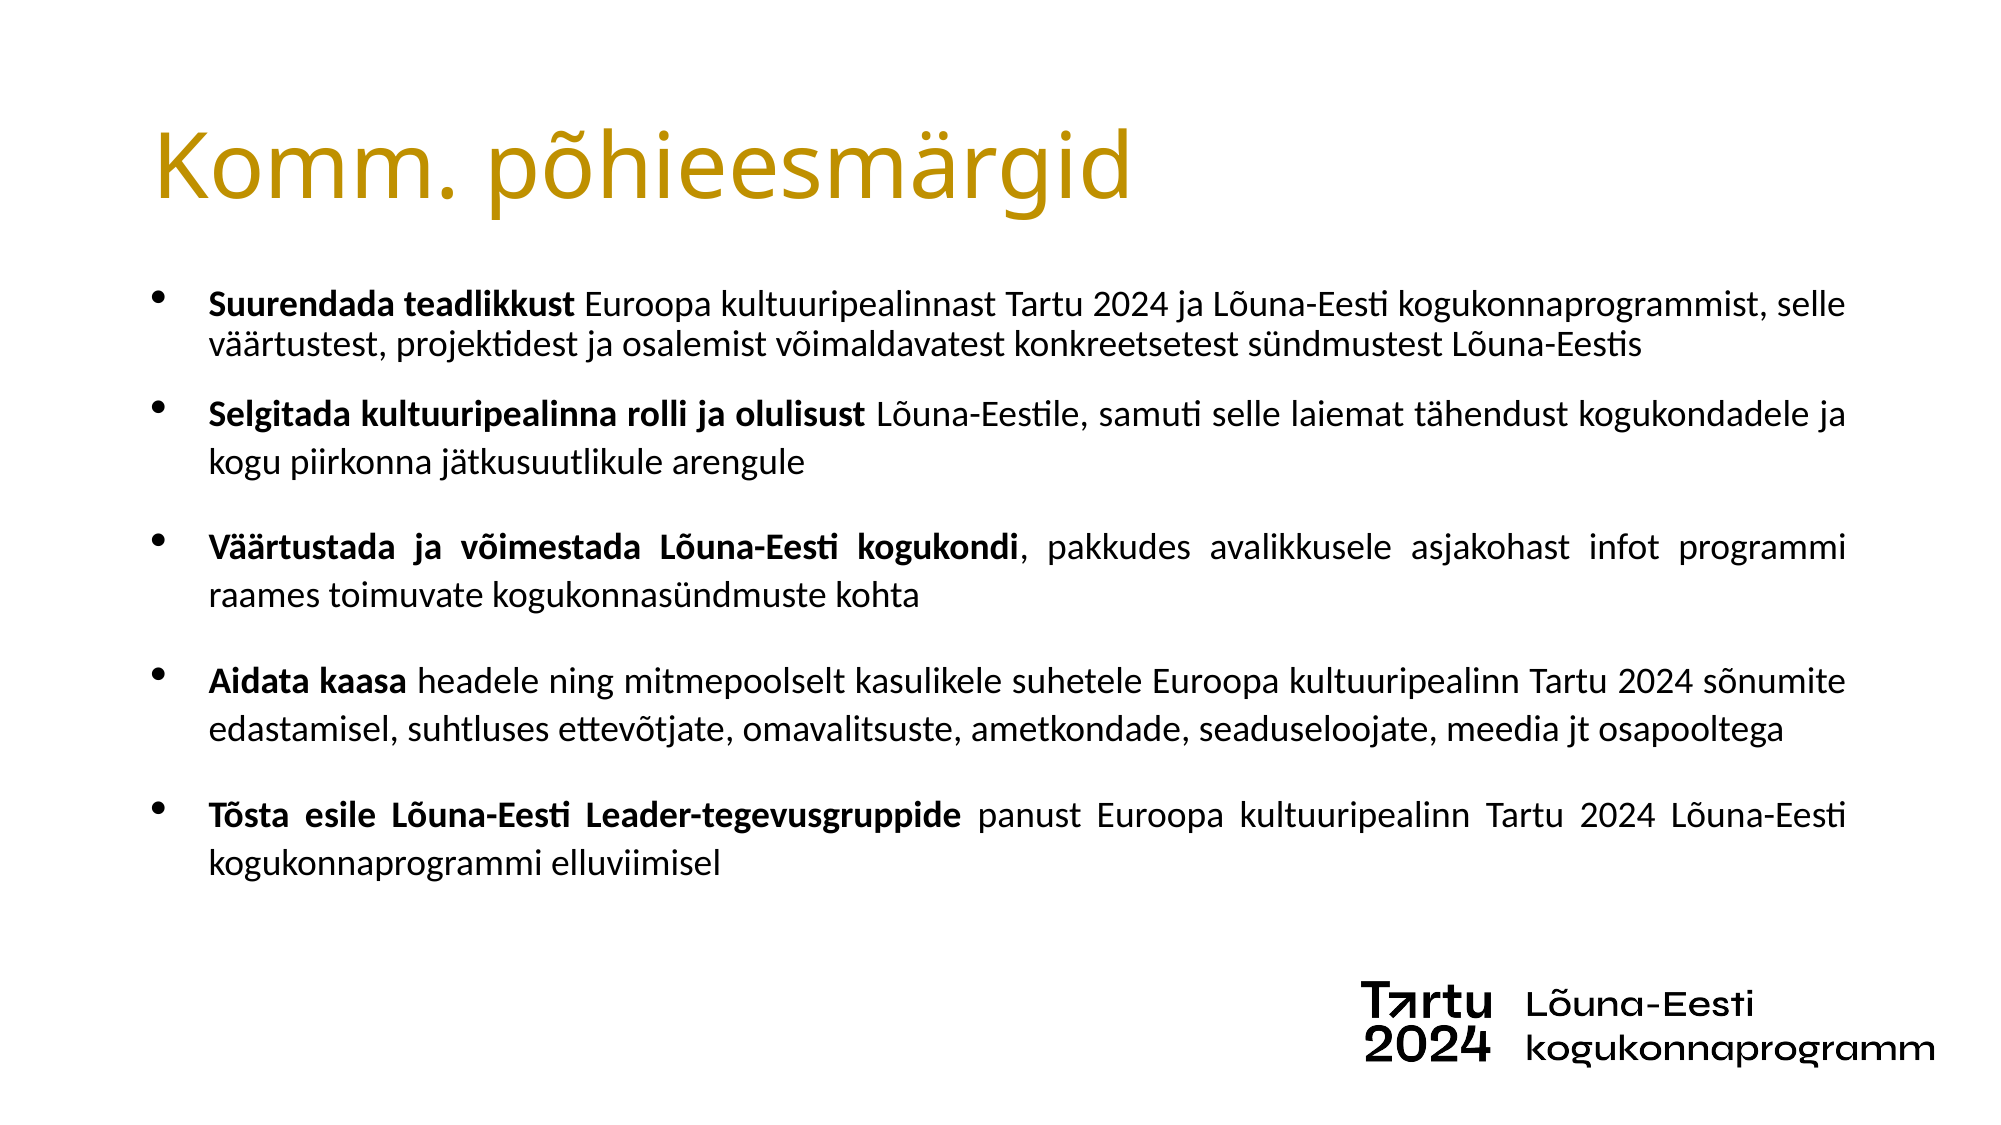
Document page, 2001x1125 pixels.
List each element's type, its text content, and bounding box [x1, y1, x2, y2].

text_box Suurendada teadlikkust Euroopa kultuuripealinnast Tartu 2024 ja Lõuna-Eesti kogukonnaprogrammist, selle väärtustest, projektidest ja osalemist võimaldavatest konkreetsetest sündmustest Lõuna-Eestis Selgitada kultuuripealinna rolli ja olulisust Lõuna-Eestile, samuti selle laiemat tähendust kogukondadele ja kogu piirkonna jätkusuutlikule arengule Väärtustada ja võimestada Lõuna-Eesti kogukondi, pakkudes avalikkusele asjakohast infot programmi raames toimuvate kogukonnasündmuste kohta Aidata kaasa headele ning mitmepoolselt kasulikele suhetele Euroopa kultuuripealinn Tartu 2024 sõnumite edastamisel, suhtluses ettevõtjate, omavalitsuste, ametkondade, seaduseloojate, meedia jt osapooltega Tõsta esile Lõuna-Eesti Leader-tegevusgruppide panust Euroopa kultuuripealinn Tartu 2024 Lõuna-Eesti kogukonnaprogrammi elluviimisel [137, 276, 1863, 643]
picture [1332, 952, 1963, 1091]
title Komm. põhieesmärgid [137, 59, 1863, 276]
